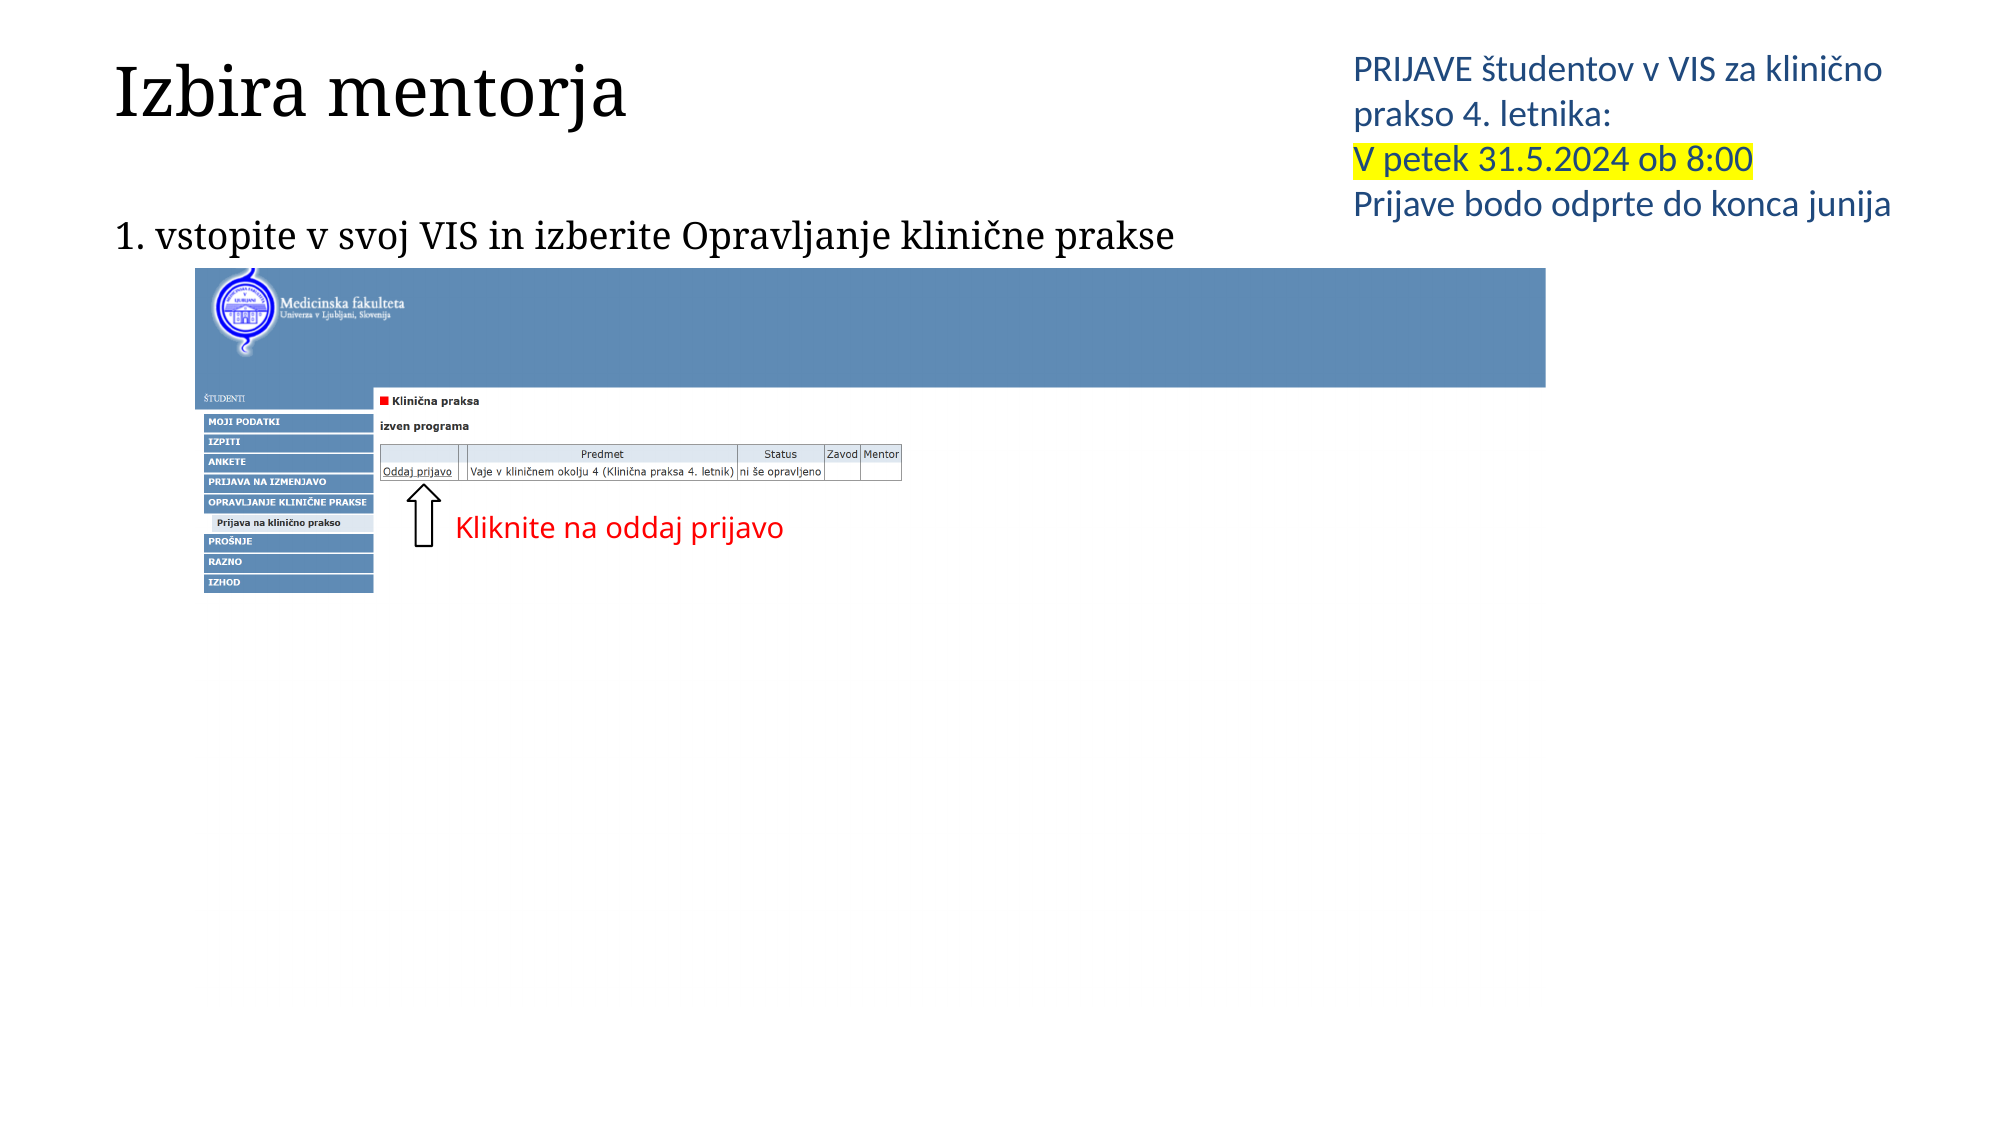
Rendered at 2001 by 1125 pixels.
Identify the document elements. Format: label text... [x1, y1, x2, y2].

title Izbira mentorja 1. vstopite v svoj VIS in izberite Opravljanje klinične prakse [99, 45, 1900, 260]
picture [194, 267, 1546, 1007]
text_box PRIJAVE študentov v VIS za klinično prakso 4. letnika: V petek 31.5.2024 ob 8:00 Prijave bodo odprte do konca junija [1338, 36, 1985, 231]
